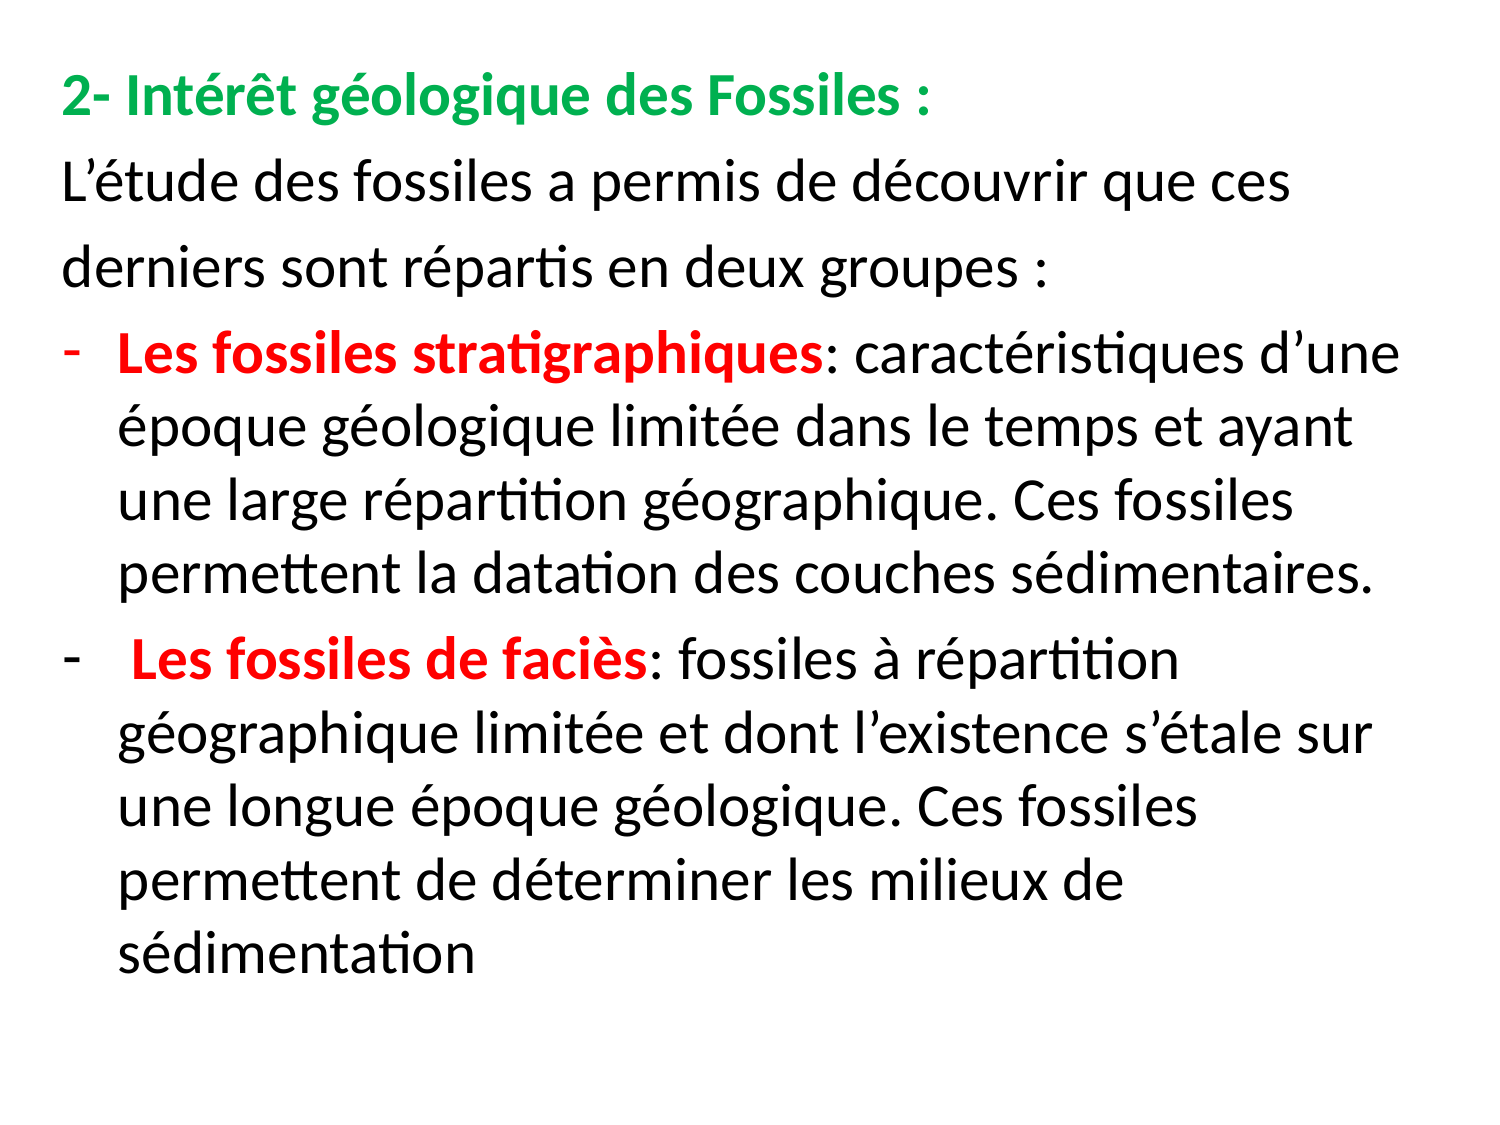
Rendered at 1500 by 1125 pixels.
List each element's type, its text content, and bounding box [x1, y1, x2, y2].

list 2- Intérêt géologique des Fossiles : L’étude des fossiles a permis de découvrir que ces derniers sont répartis en deux groupes : Les fossiles stratigraphiques: caractéristiques d’une époque géologique limitée dans le temps et ayant une large répartition géographique. Ces fossiles permettent la datation des couches sédimentaires. Les fossiles de faciès: fossiles à répartition géographique limitée et dont l’existence s’étale sur une longue époque géologique. Ces fossiles permettent de déterminer les milieux de sédimentation [46, 46, 1425, 1017]
